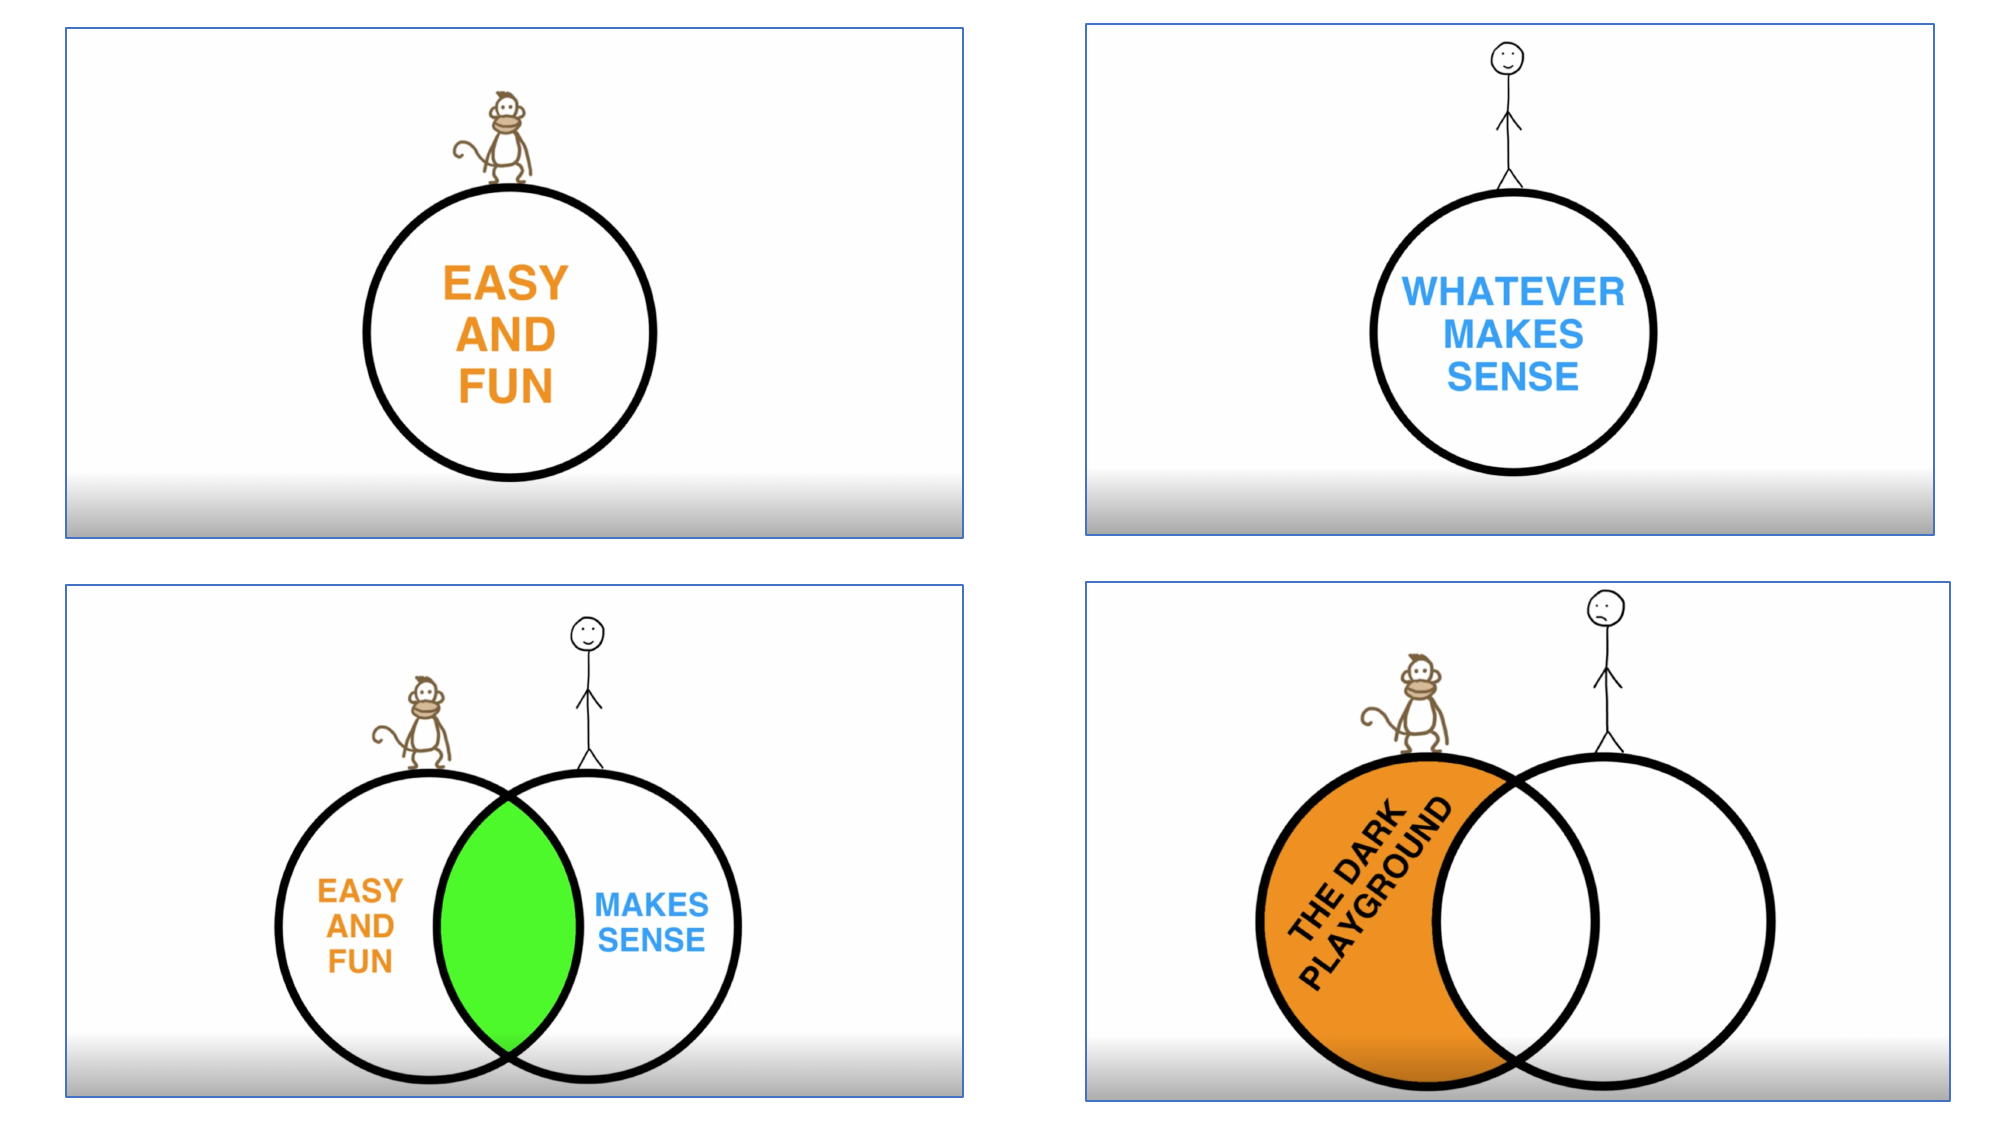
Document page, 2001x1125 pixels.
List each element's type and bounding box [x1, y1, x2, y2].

picture [66, 585, 962, 1097]
picture [66, 28, 962, 538]
picture [1087, 25, 1934, 534]
picture [1087, 582, 1949, 1100]
